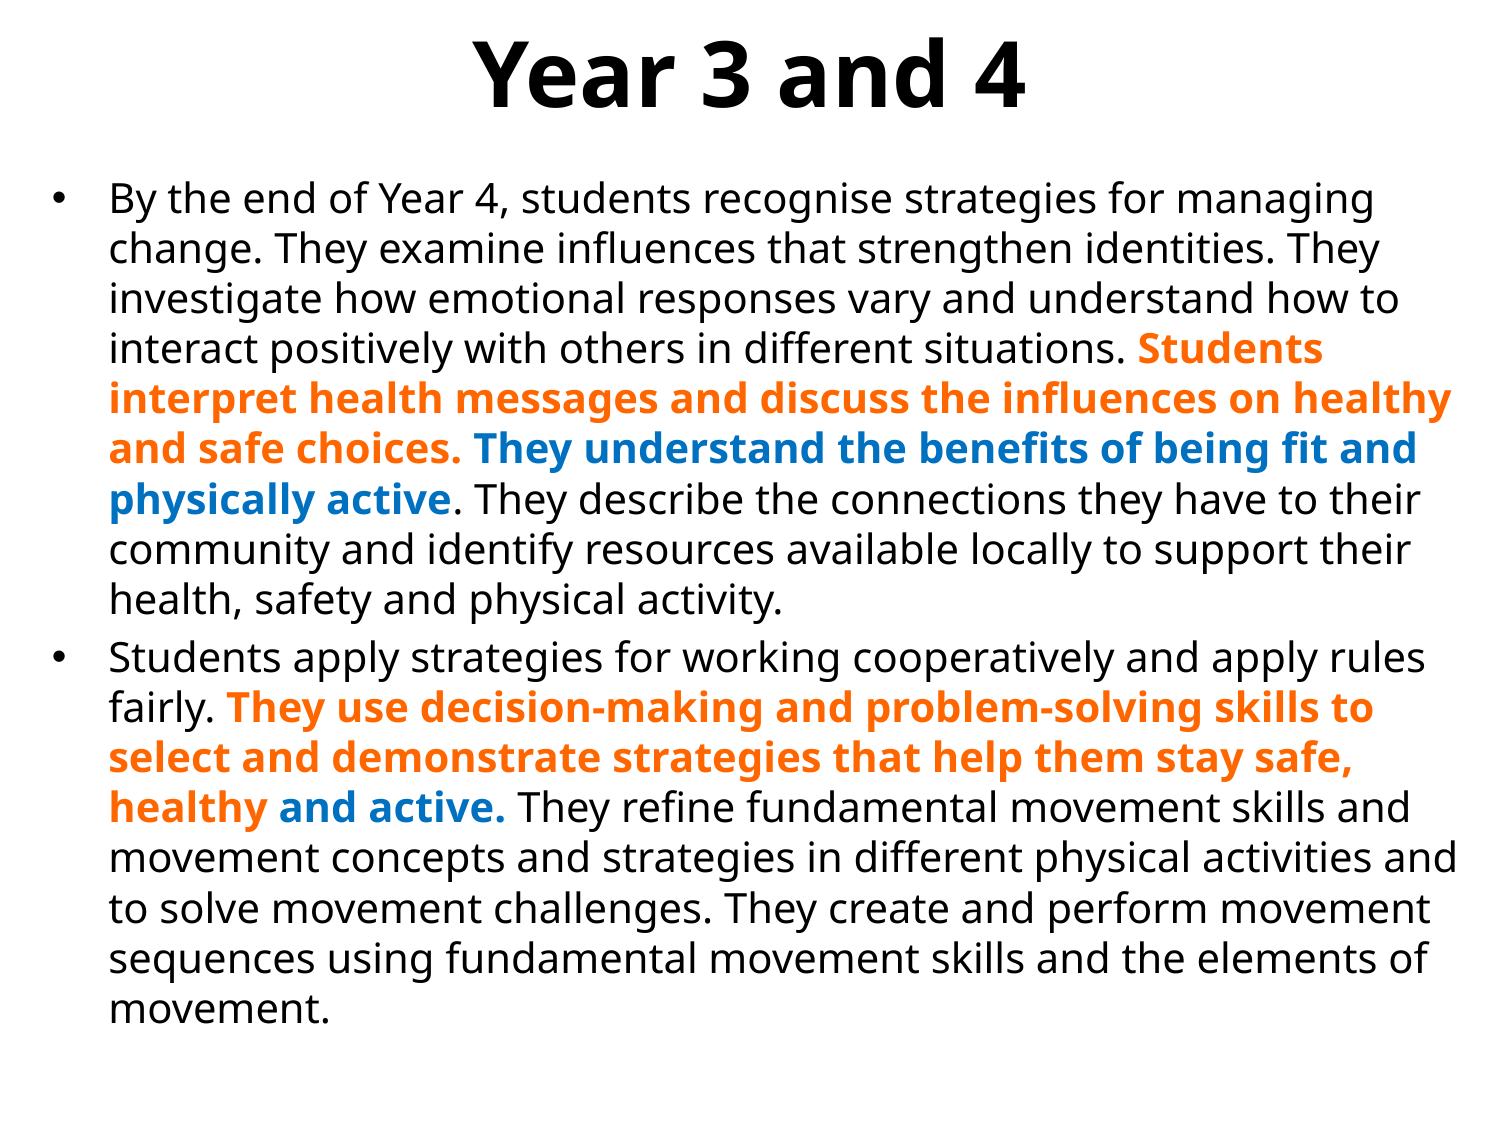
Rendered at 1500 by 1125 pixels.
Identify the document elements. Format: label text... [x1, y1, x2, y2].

title Year 3 and 4 [75, 0, 1425, 165]
list By the end of Year 4, students recognise strategies for managing change. They examine influences that strengthen identities. They investigate how emotional responses vary and understand how to interact positively with others in different situations. Students interpret health messages and discuss the influences on healthy and safe choices. They understand the benefits of being fit and physically active. They describe the connections they have to their community and identify resources available locally to support their health, safety and physical activity. Students apply strategies for working cooperatively and apply rules fairly. They use decision-making and problem-solving skills to select and demonstrate strategies that help them stay safe, healthy and active. They refine fundamental movement skills and movement concepts and strategies in different physical activities and to solve movement challenges. They create and perform movement sequences using fundamental movement skills and the elements of movement. [36, 164, 1500, 1062]
